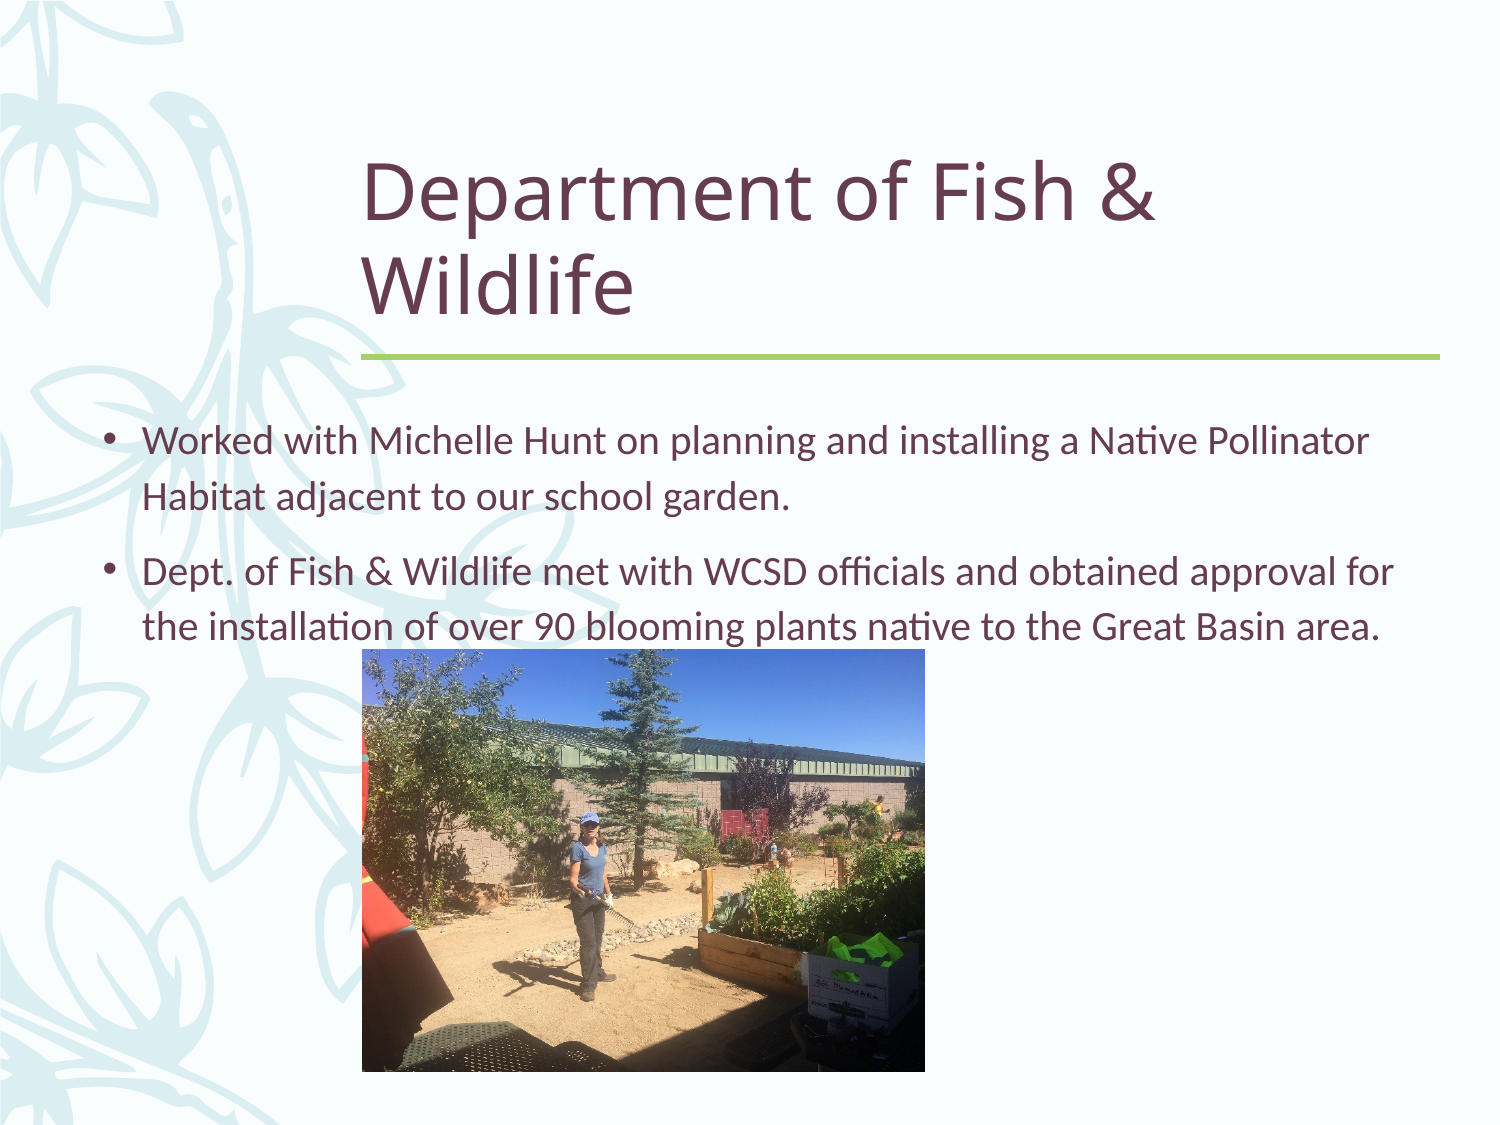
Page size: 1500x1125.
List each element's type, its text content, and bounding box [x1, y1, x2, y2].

title Department of Fish & Wildlife [345, 137, 1440, 350]
list Worked with Michelle Hunt on planning and installing a Native Pollinator Habitat adjacent to our school garden. Dept. of Fish & Wildlife met with WCSD officials and obtained approval for the installation of over 90 blooming plants native to the Great Basin area. [87, 399, 1440, 999]
picture [362, 649, 926, 1073]
